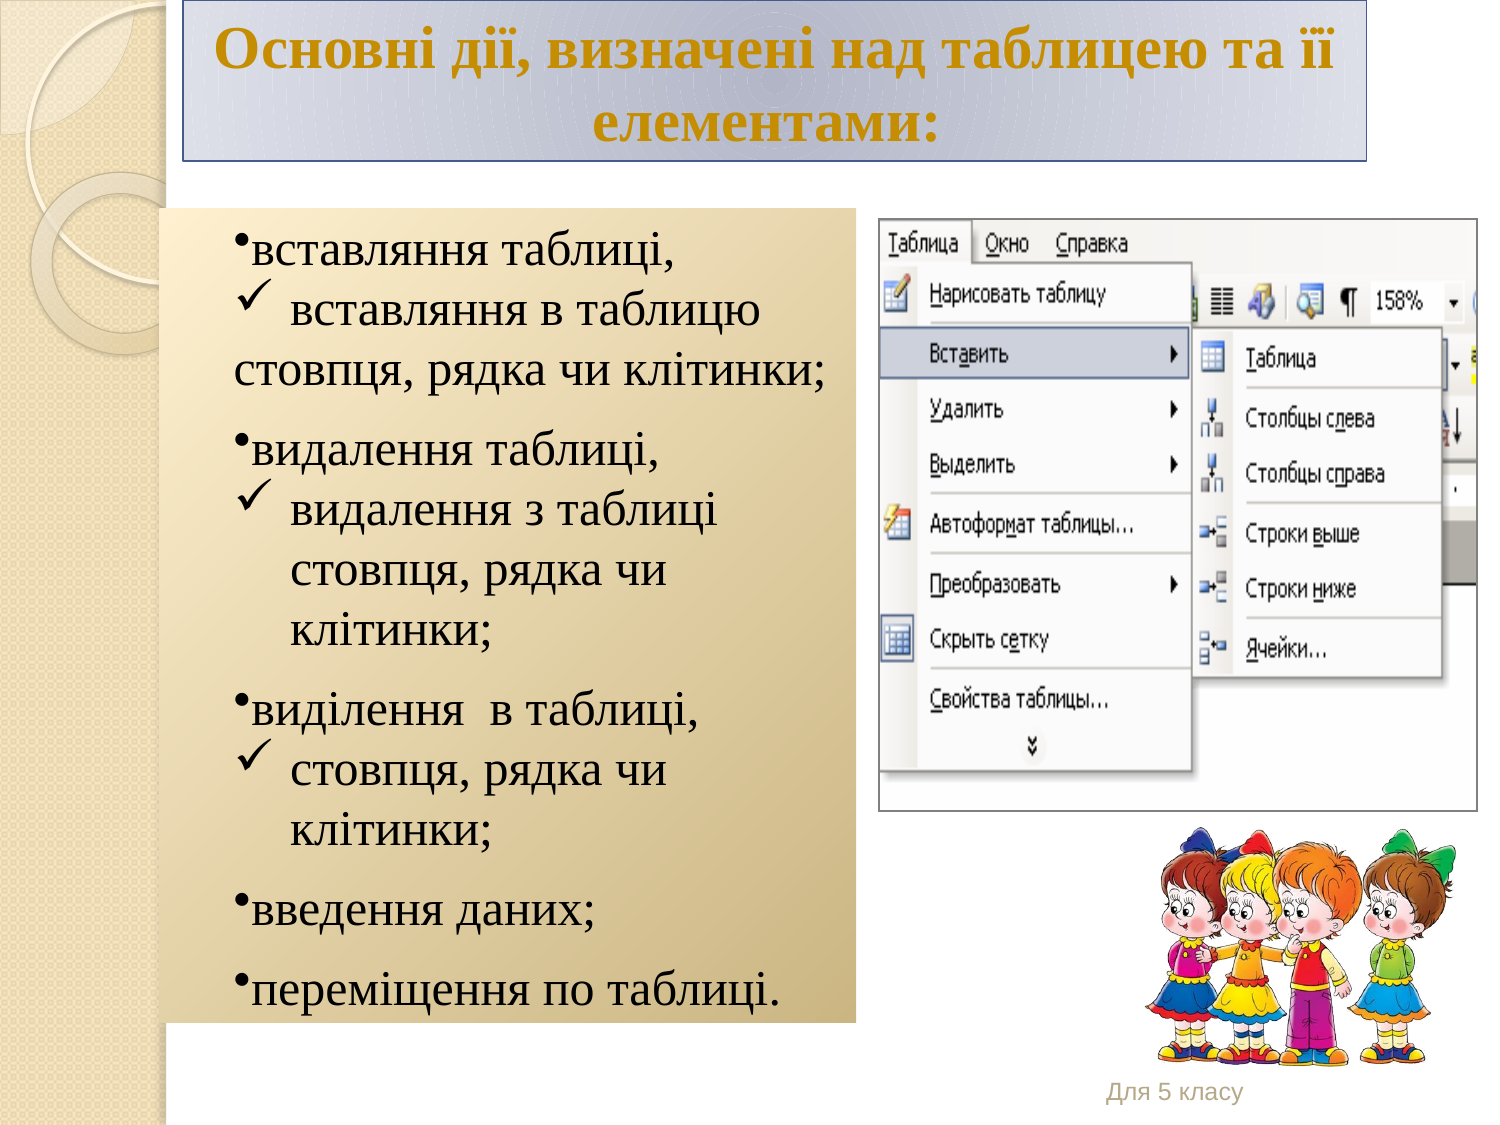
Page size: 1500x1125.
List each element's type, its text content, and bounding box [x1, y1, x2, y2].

text_box вставляння таблиці, вставляння в таблицю стовпця, рядка чи клітинки; видалення таблиці, видалення з таблиці стовпця, рядка чи клітинки; виділення в таблиці, стовпця, рядка чи клітинки; введення даних; переміщення по таблиці. [159, 208, 857, 1023]
footer Для 5 класу [937, 1034, 1413, 1113]
title Основні дії, визначені над таблицею та її елементами: [182, 0, 1367, 162]
picture [879, 219, 1477, 1081]
